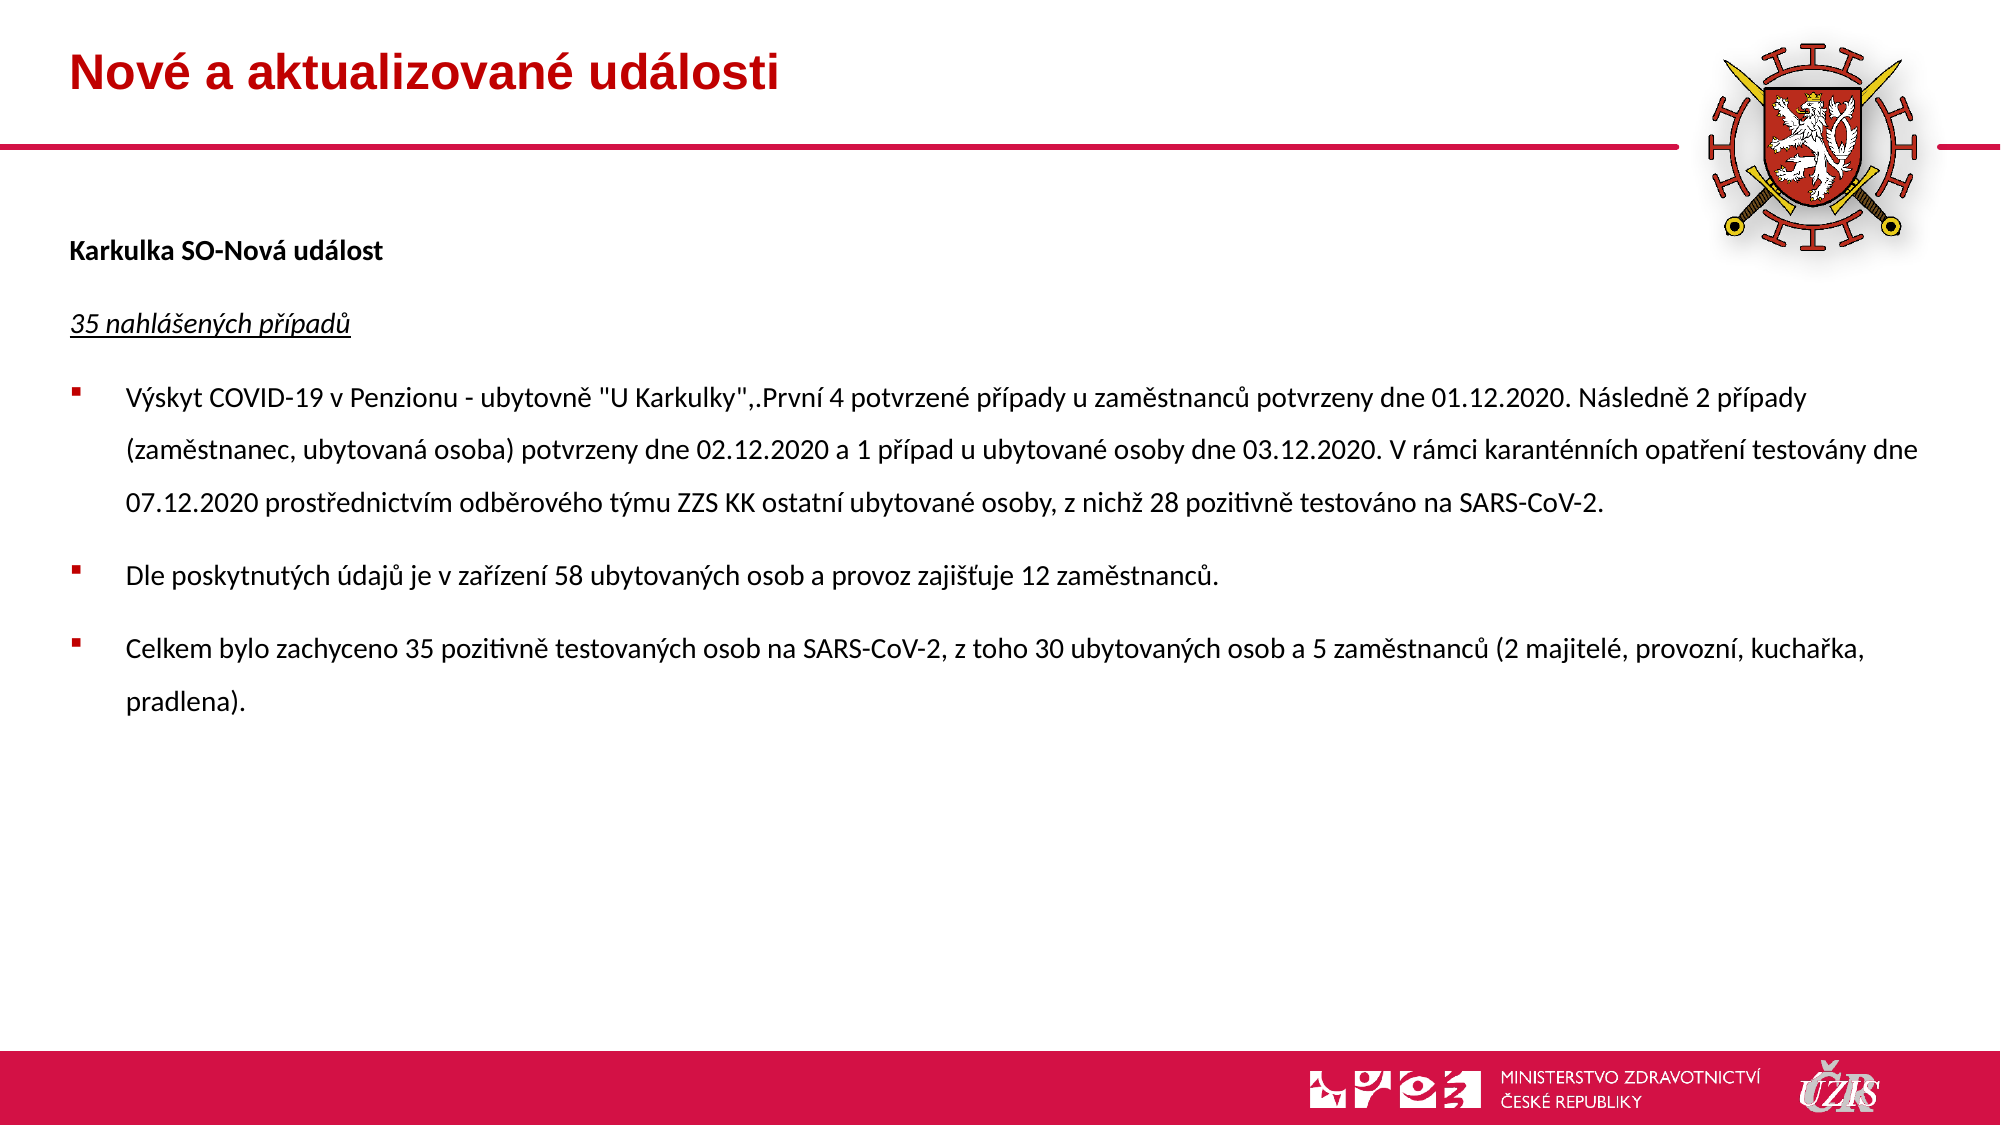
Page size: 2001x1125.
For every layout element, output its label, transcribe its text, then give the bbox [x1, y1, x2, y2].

title Nové a aktualizované události [54, 0, 1677, 147]
picture [1702, 37, 1923, 206]
list Karkulka SO-Nová událost 35 nahlášených případů Výskyt COVID-19 v Penzionu - ubytovně "U Karkulky",.První 4 potvrzené případy u zaměstnanců potvrzeny dne 01.12.2020. Následně 2 případy (zaměstnanec, ubytovaná osoba) potvrzeny dne 02.12.2020 a 1 případ u ubytované osoby dne 03.12.2020. V rámci karanténních opatření testovány dne 07.12.2020 prostřednictvím odběrového týmu ZZS KK ostatní ubytované osoby, z nichž 28 pozitivně testováno na SARS-CoV-2. Dle poskytnutých údajů je v zařízení 58 ubytovaných osob a provoz zajišťuje 12 zaměstnanců. Celkem bylo zachyceno 35 pozitivně testovaných osob na SARS-CoV-2, z toho 30 ubytovaných osob a 5 zaměstnanců (2 majitelé, provozní, kuchařka, pradlena). [54, 206, 1939, 987]
picture [1308, 1068, 1762, 1108]
picture [1778, 1050, 1901, 1125]
